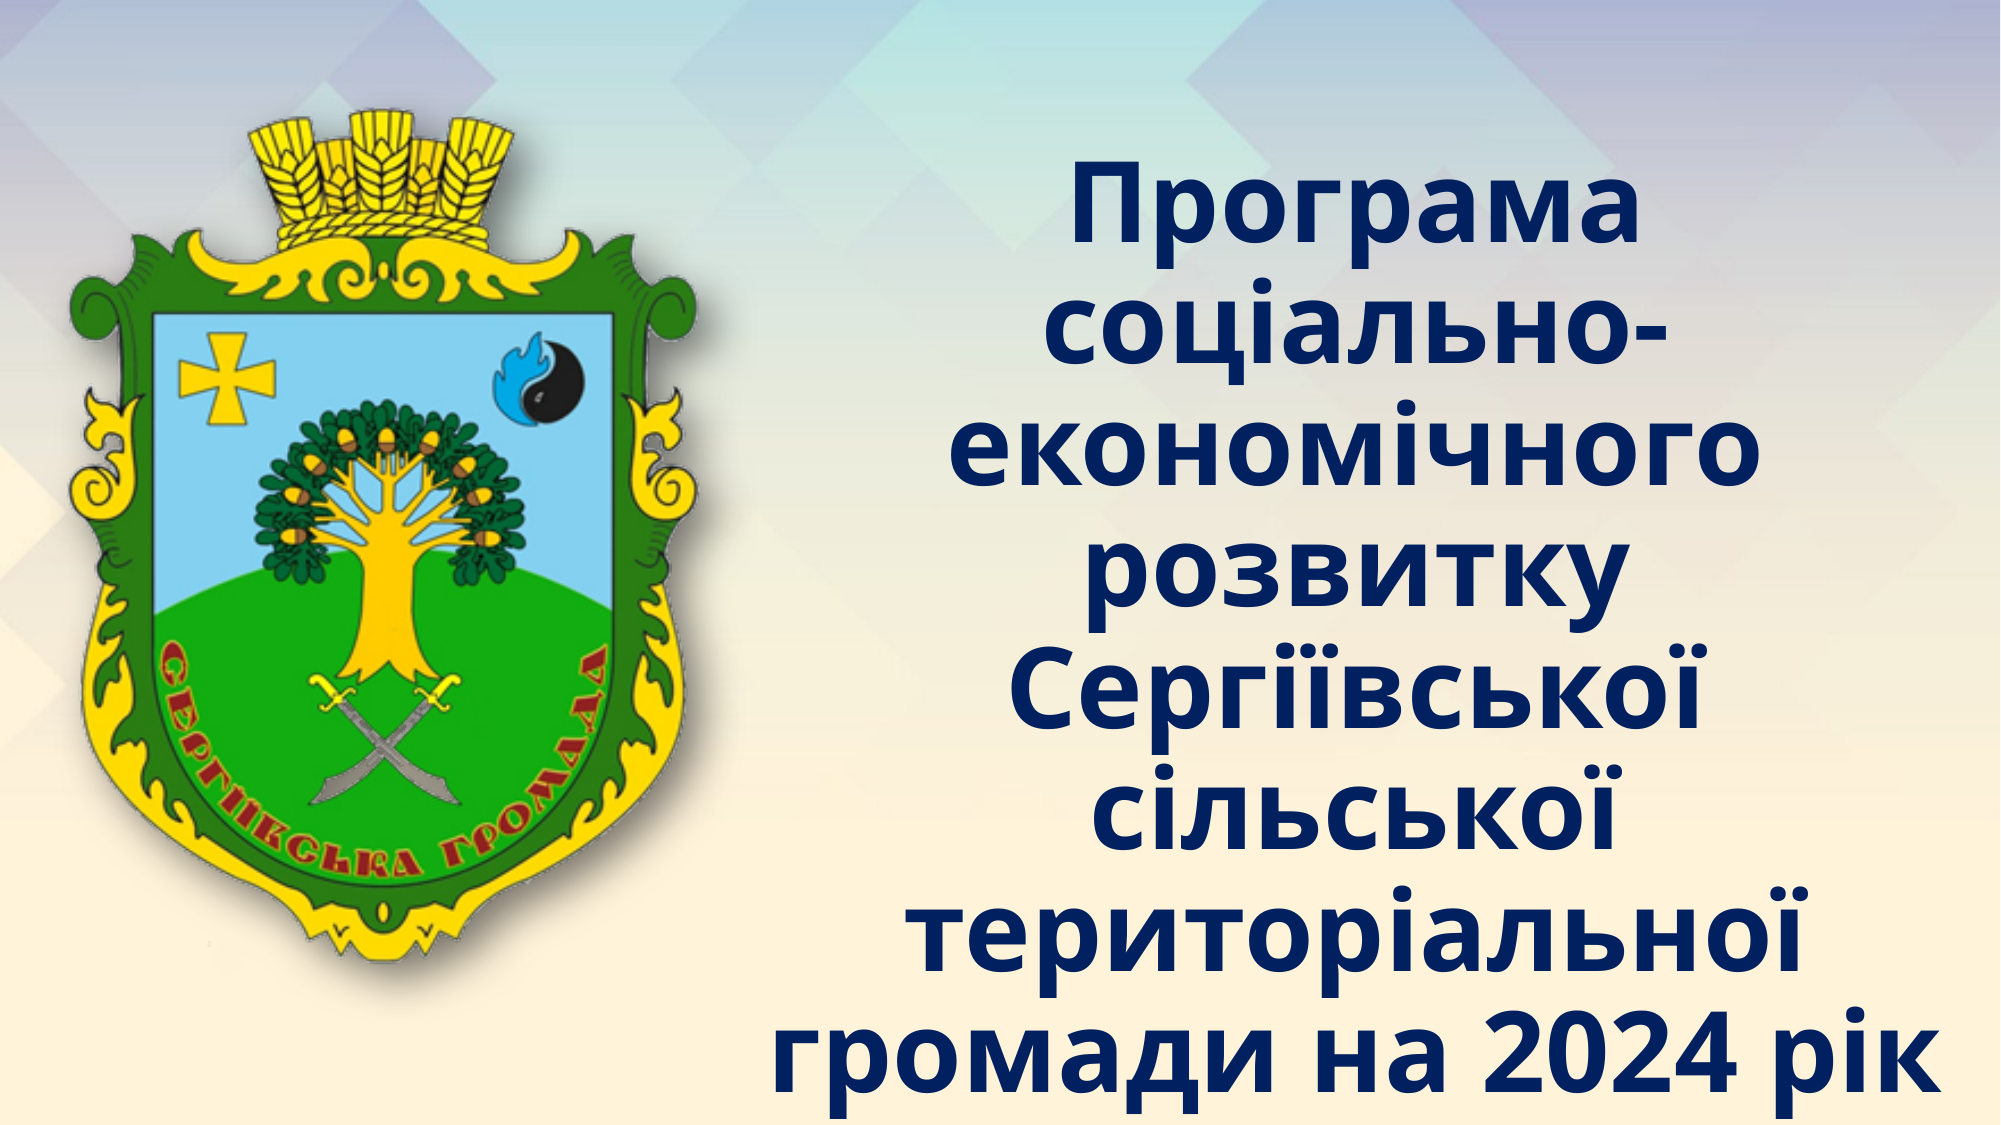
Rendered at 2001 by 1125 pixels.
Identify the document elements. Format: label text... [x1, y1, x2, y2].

subtitle Програма соціально-економічного розвитку Сергіївської сільської територіальної громади на 2024 рік [740, 137, 1971, 1125]
picture [0, 0, 2001, 1125]
